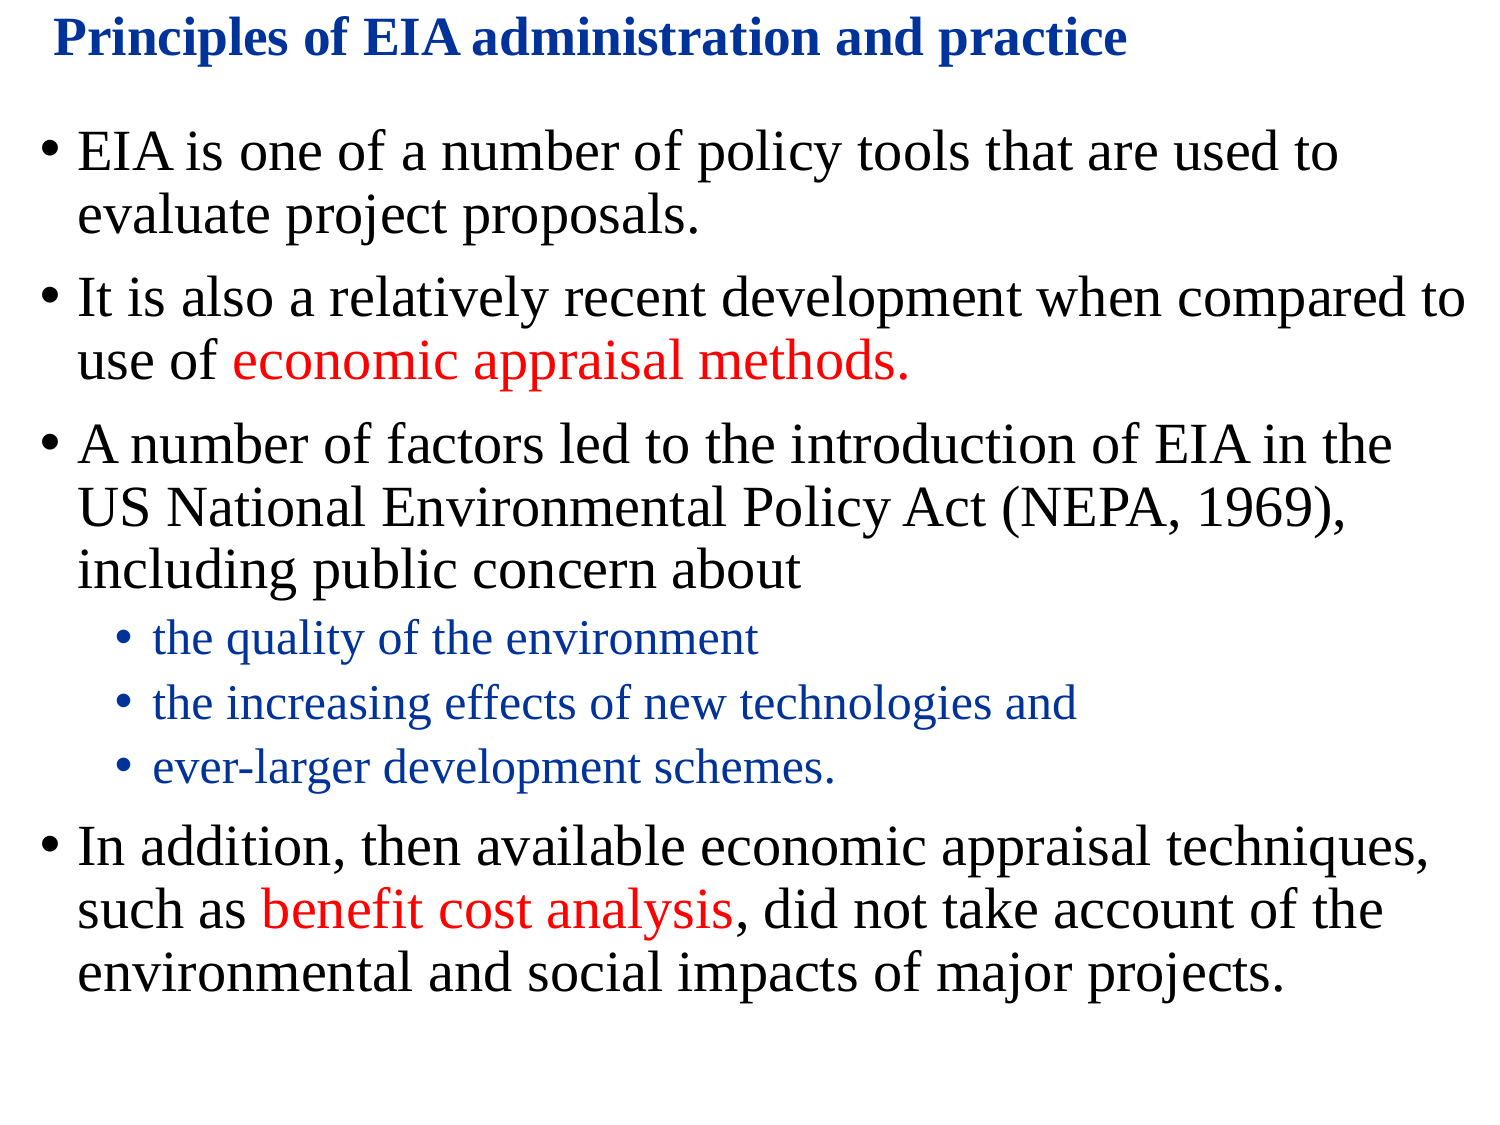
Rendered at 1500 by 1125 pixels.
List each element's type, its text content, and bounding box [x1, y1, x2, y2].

title Principles of EIA administration and practice [24, 0, 1488, 75]
list EIA is one of a number of policy tools that are used to evaluate project proposals. It is also a relatively recent development when compared to use of economic appraisal methods. A number of factors led to the introduction of EIA in the US National Environmental Policy Act (NEPA, 1969), including public concern about the quality of the environment the increasing effects of new technologies and ever-larger development schemes. In addition, then available economic appraisal techniques, such as benefit cost analysis, did not take account of the environmental and social impacts of major projects. [24, 112, 1488, 1100]
